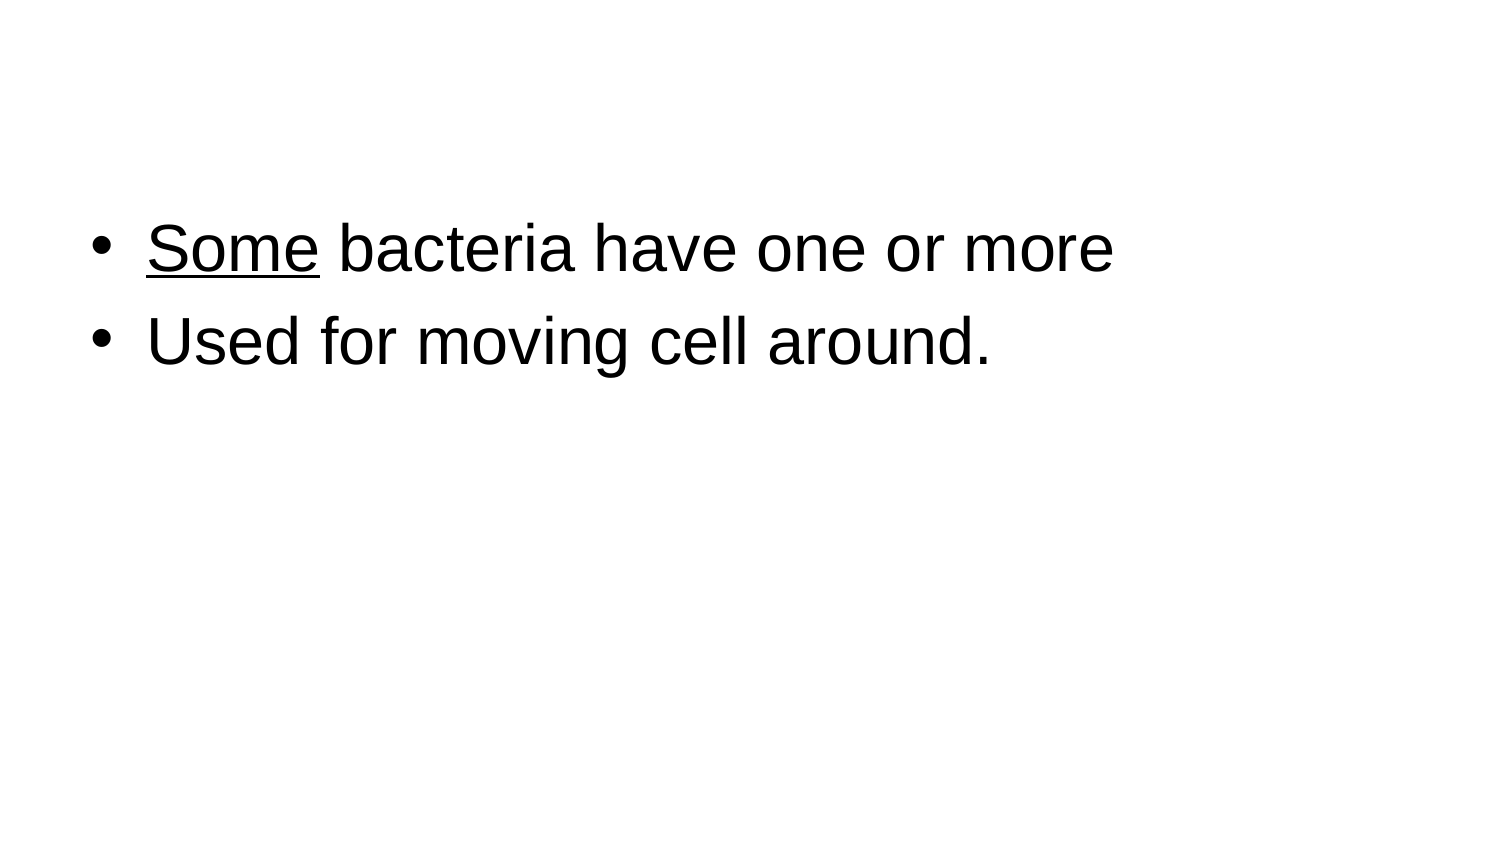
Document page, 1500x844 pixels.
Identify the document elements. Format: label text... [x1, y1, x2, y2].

list Some bacteria have one or more Used for moving cell around. [75, 196, 1425, 754]
